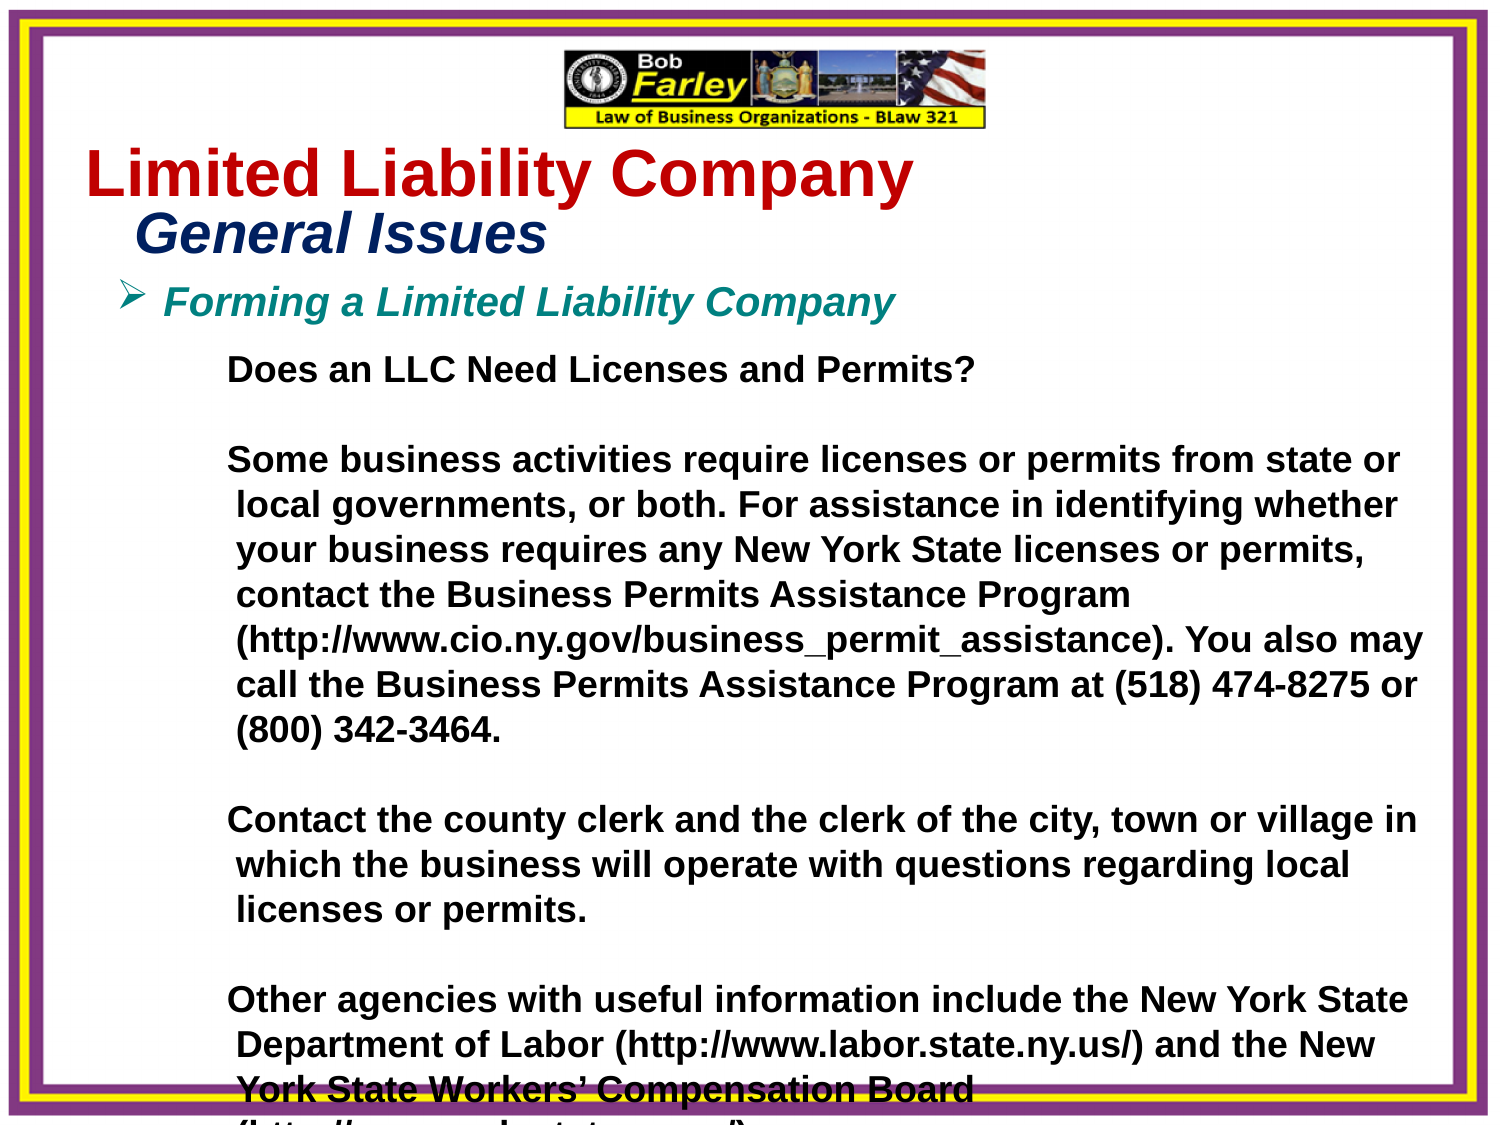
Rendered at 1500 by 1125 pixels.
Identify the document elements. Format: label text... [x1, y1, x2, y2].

picture [0, 0, 1500, 1125]
text_box Limited Liability Company General Issues Forming a Limited Liability Company Does an LLC Need Licenses and Permits? Some business activities require licenses or permits from state or local governments, or both. For assistance in identifying whether your business requires any New York State licenses or permits, contact the Business Permits Assistance Program (http://www.cio.ny.gov/business_permit_assistance). You also may call the Business Permits Assistance Program at (518) 474-8275 or (800) 342-3464. Contact the county clerk and the clerk of the city, town or village in which the business will operate with questions regarding local licenses or permits. Other agencies with useful information include the New York State Department of Labor (http://www.labor.state.ny.us/) and the New York State Workers’ Compensation Board (http://www.wcb.state.ny.us/) [70, 137, 1471, 1050]
